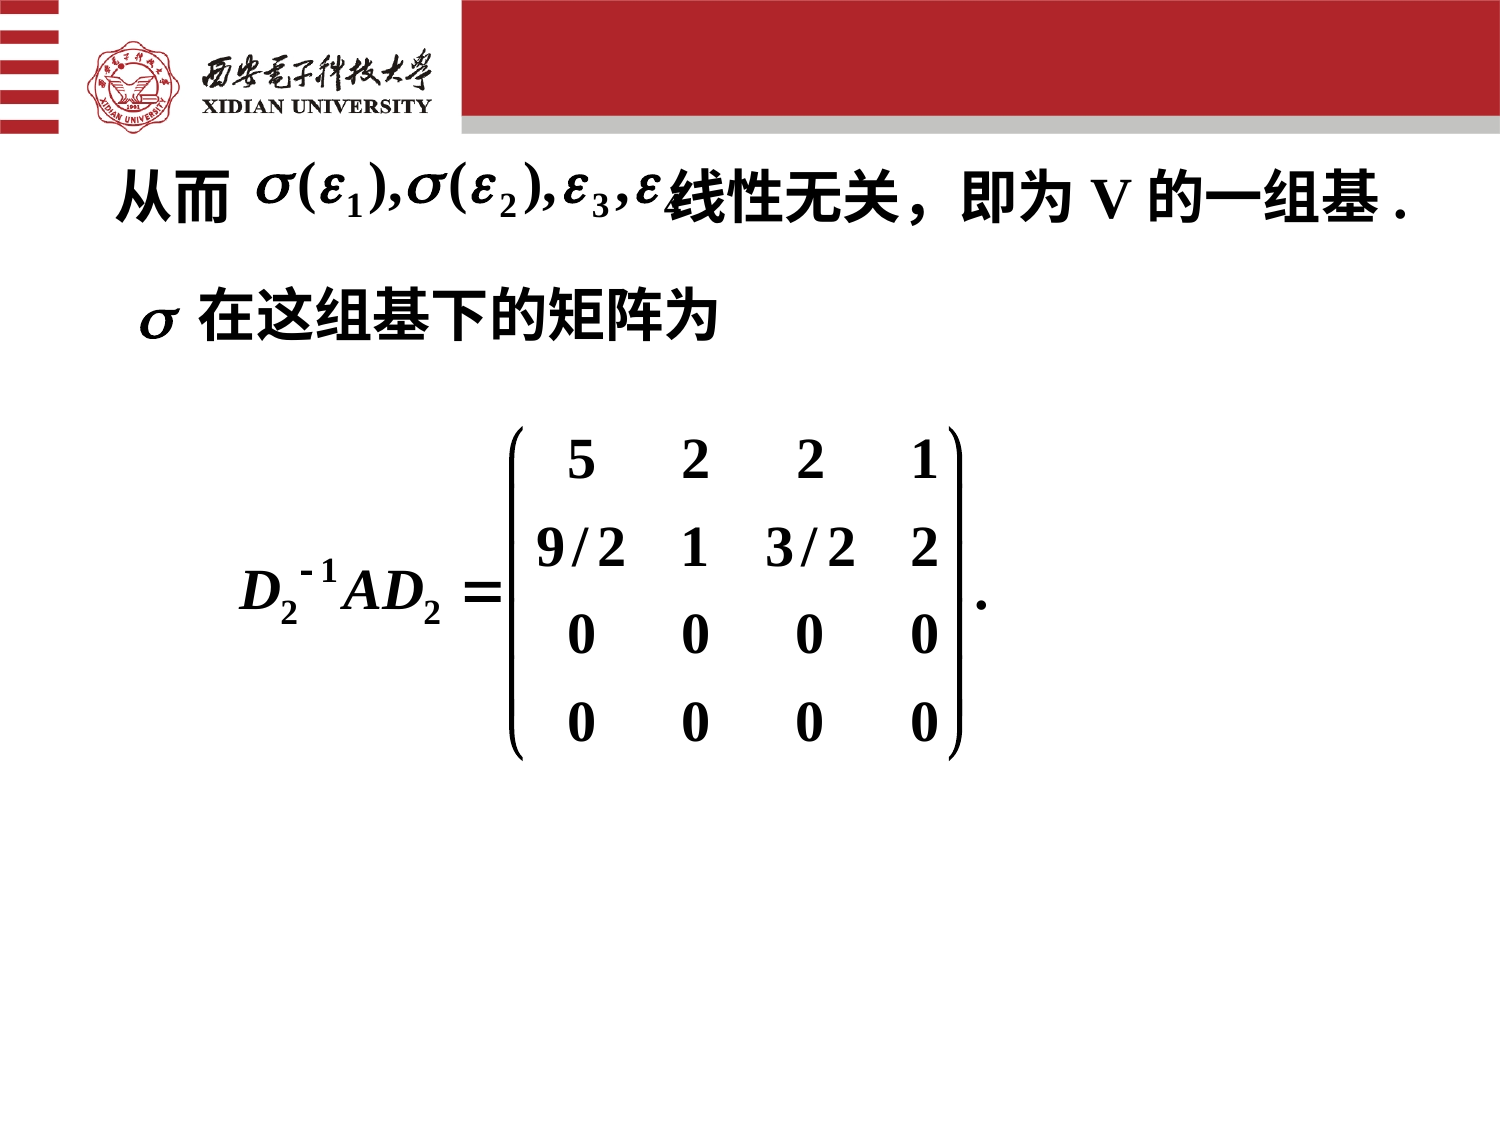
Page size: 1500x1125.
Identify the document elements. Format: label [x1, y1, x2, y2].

text_box [137, 270, 1164, 356]
text_box [233, 423, 991, 764]
picture [0, 0, 1500, 1125]
text_box [100, 152, 1500, 238]
